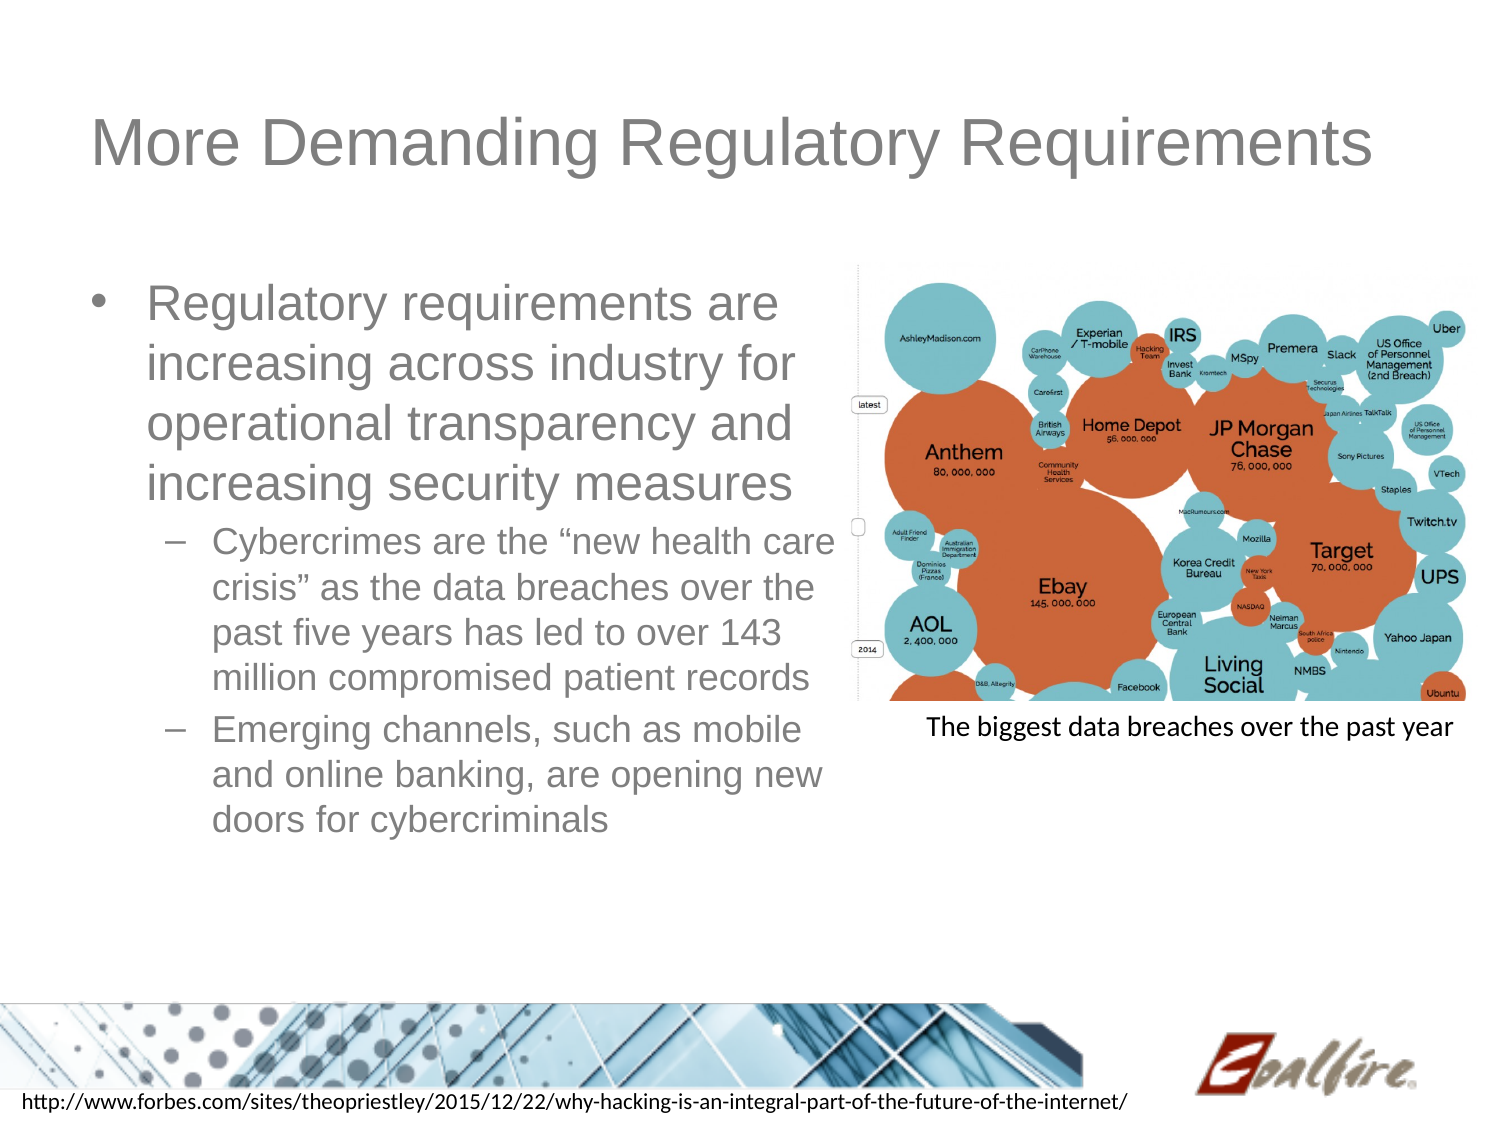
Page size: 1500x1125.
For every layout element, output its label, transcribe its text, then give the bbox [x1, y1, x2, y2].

picture [0, 977, 1500, 1125]
title More Demanding Regulatory Requirements [75, 45, 1425, 233]
text_box Regulatory requirements are increasing across industry for operational transparency and increasing security measures Cybercrimes are the “new health care crisis” as the data breaches over the past five years has led to over 143 million compromised patient records Emerging channels, such as mobile and online banking, are opening new doors for cybercriminals [74, 262, 865, 1005]
text_box The biggest data breaches over the past year [911, 708, 1478, 750]
text_box http://www.forbes.com/sites/theopriestley/2015/12/22/why-hacking-is-an-integral-part-of-the-future-of-the-internet/ [6, 1079, 1145, 1122]
picture [844, 262, 1478, 701]
